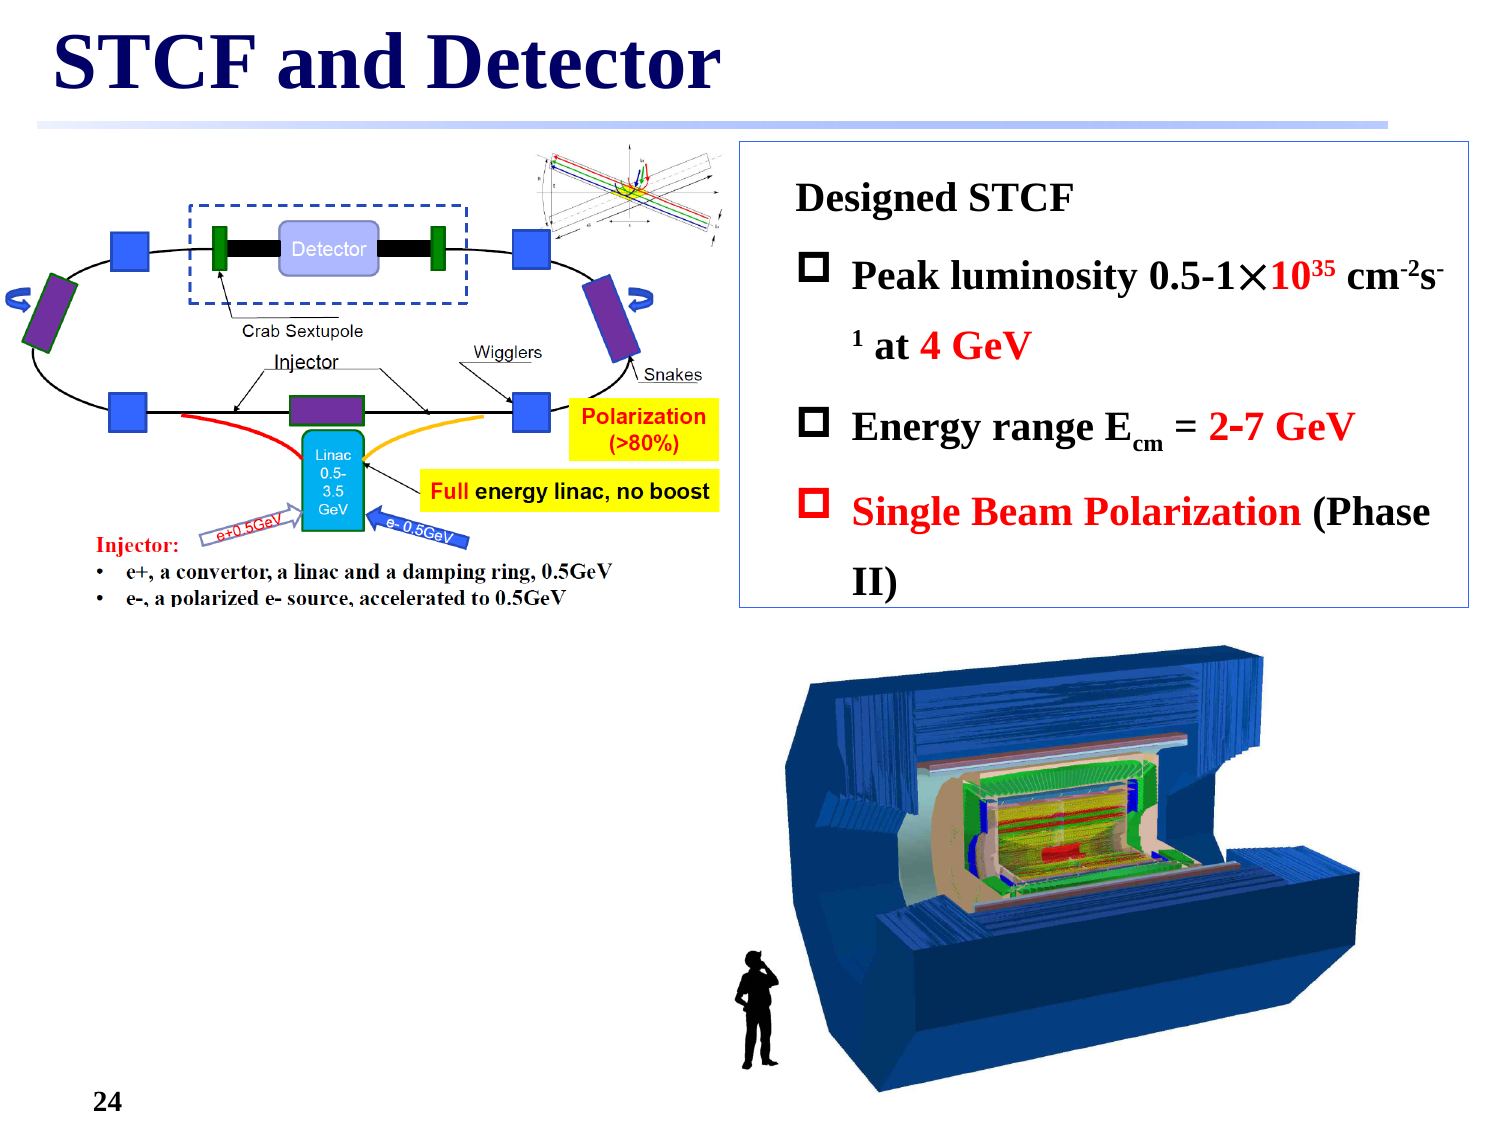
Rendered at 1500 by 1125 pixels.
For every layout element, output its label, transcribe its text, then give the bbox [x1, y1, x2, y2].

text_box Designed STCF Peak luminosity 0.5-11035 cm-2s-1 at 4 GeV Energy range Ecm = 27 GeV Single Beam Polarization (Phase II) [739, 141, 1469, 608]
slide_number 24 [37, 1074, 138, 1125]
picture [725, 609, 1402, 1097]
title STCF and Detector [37, 0, 1488, 113]
picture [0, 141, 726, 608]
